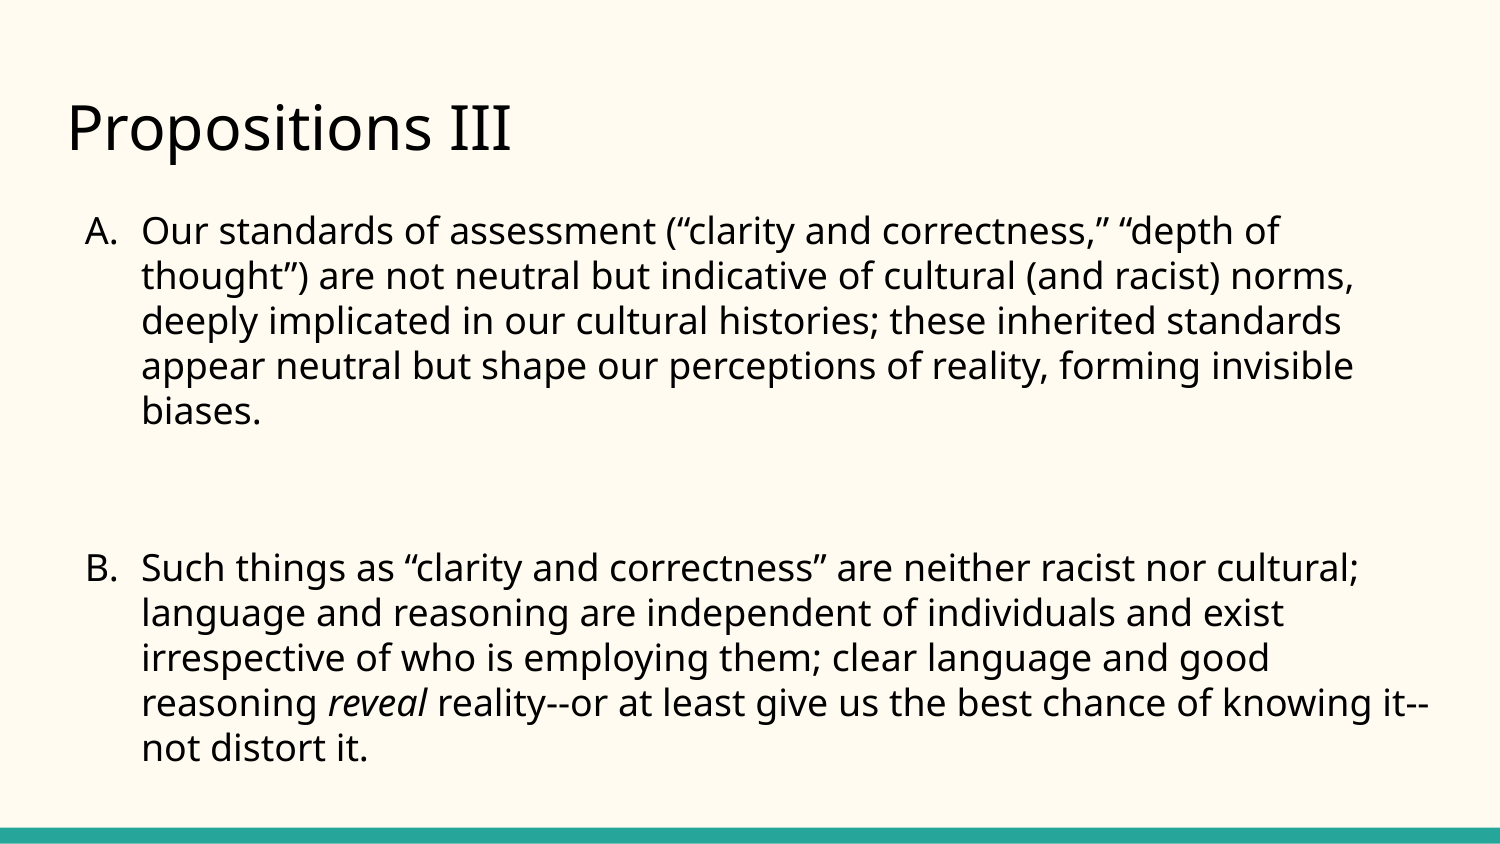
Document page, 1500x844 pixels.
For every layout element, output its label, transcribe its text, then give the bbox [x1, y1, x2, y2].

list Our standards of assessment (“clarity and correctness,” “depth of thought”) are not neutral but indicative of cultural (and racist) norms, deeply implicated in our cultural histories; these inherited standards appear neutral but shape our perceptions of reality, forming invisible biases. Such things as “clarity and correctness” are neither racist nor cultural; language and reasoning are independent of individuals and exist irrespective of who is employing them; clear language and good reasoning reveal reality--or at least give us the best chance of knowing it--not distort it. [51, 192, 1449, 750]
title Propositions III [51, 72, 1449, 174]
